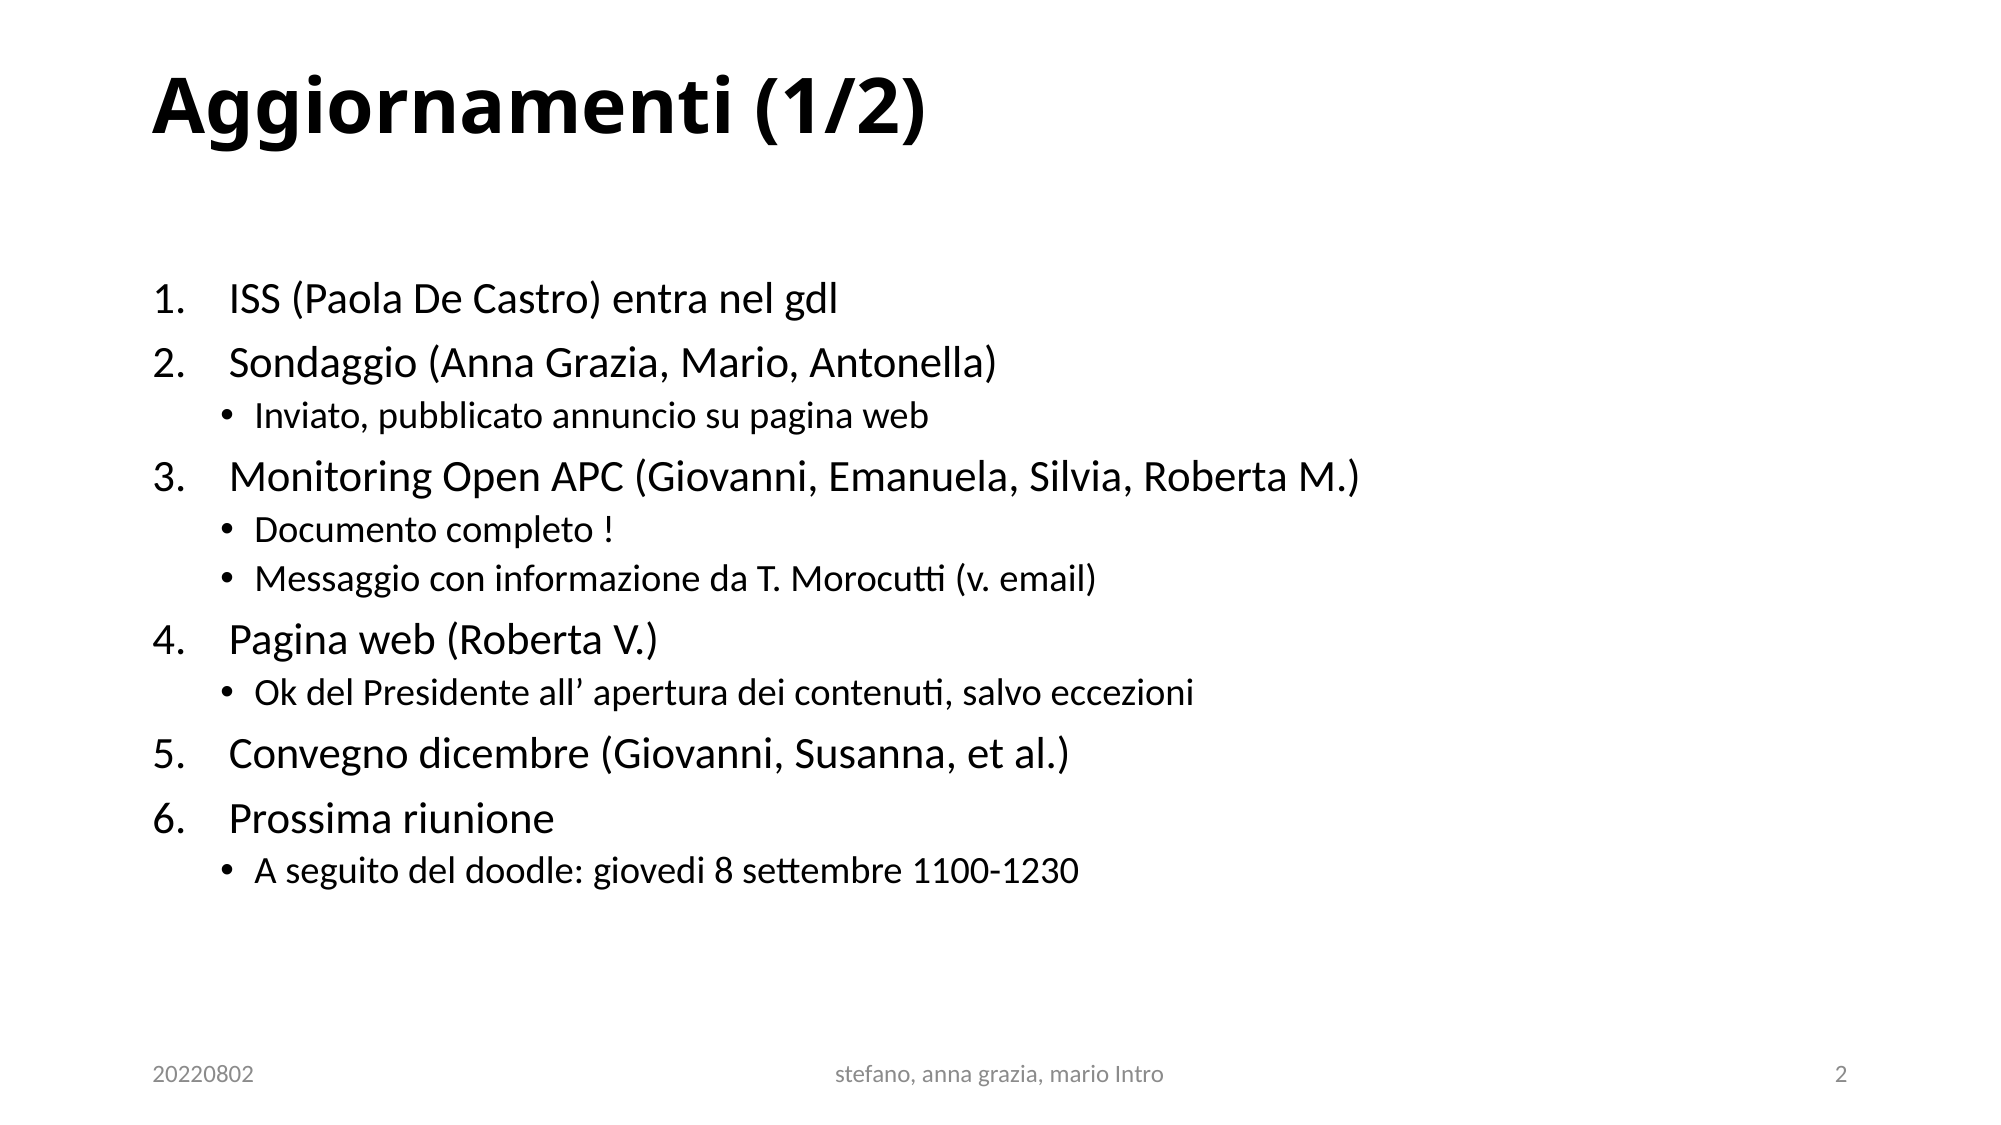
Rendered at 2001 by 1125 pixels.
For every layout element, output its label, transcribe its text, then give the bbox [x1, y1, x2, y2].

slide_number 20220802 [137, 1042, 588, 1103]
text_box ISS (Paola De Castro) entra nel gdl Sondaggio (Anna Grazia, Mario, Antonella) Inviato, pubblicato annuncio su pagina web Monitoring Open APC (Giovanni, Emanuela, Silvia, Roberta M.) Documento completo ! Messaggio con informazione da T. Morocutti (v. email) Pagina web (Roberta V.) Ok del Presidente all’ apertura dei contenuti, salvo eccezioni Convegno dicembre (Giovanni, Susanna, et al.) Prossima riunione A seguito del doodle: giovedi 8 settembre 1100-1230 [137, 267, 1883, 907]
footer stefano, anna grazia, mario Intro [662, 1042, 1338, 1103]
slide_number 2 [1412, 1042, 1863, 1103]
title Aggiornamenti (1/2) [137, 59, 1863, 159]
